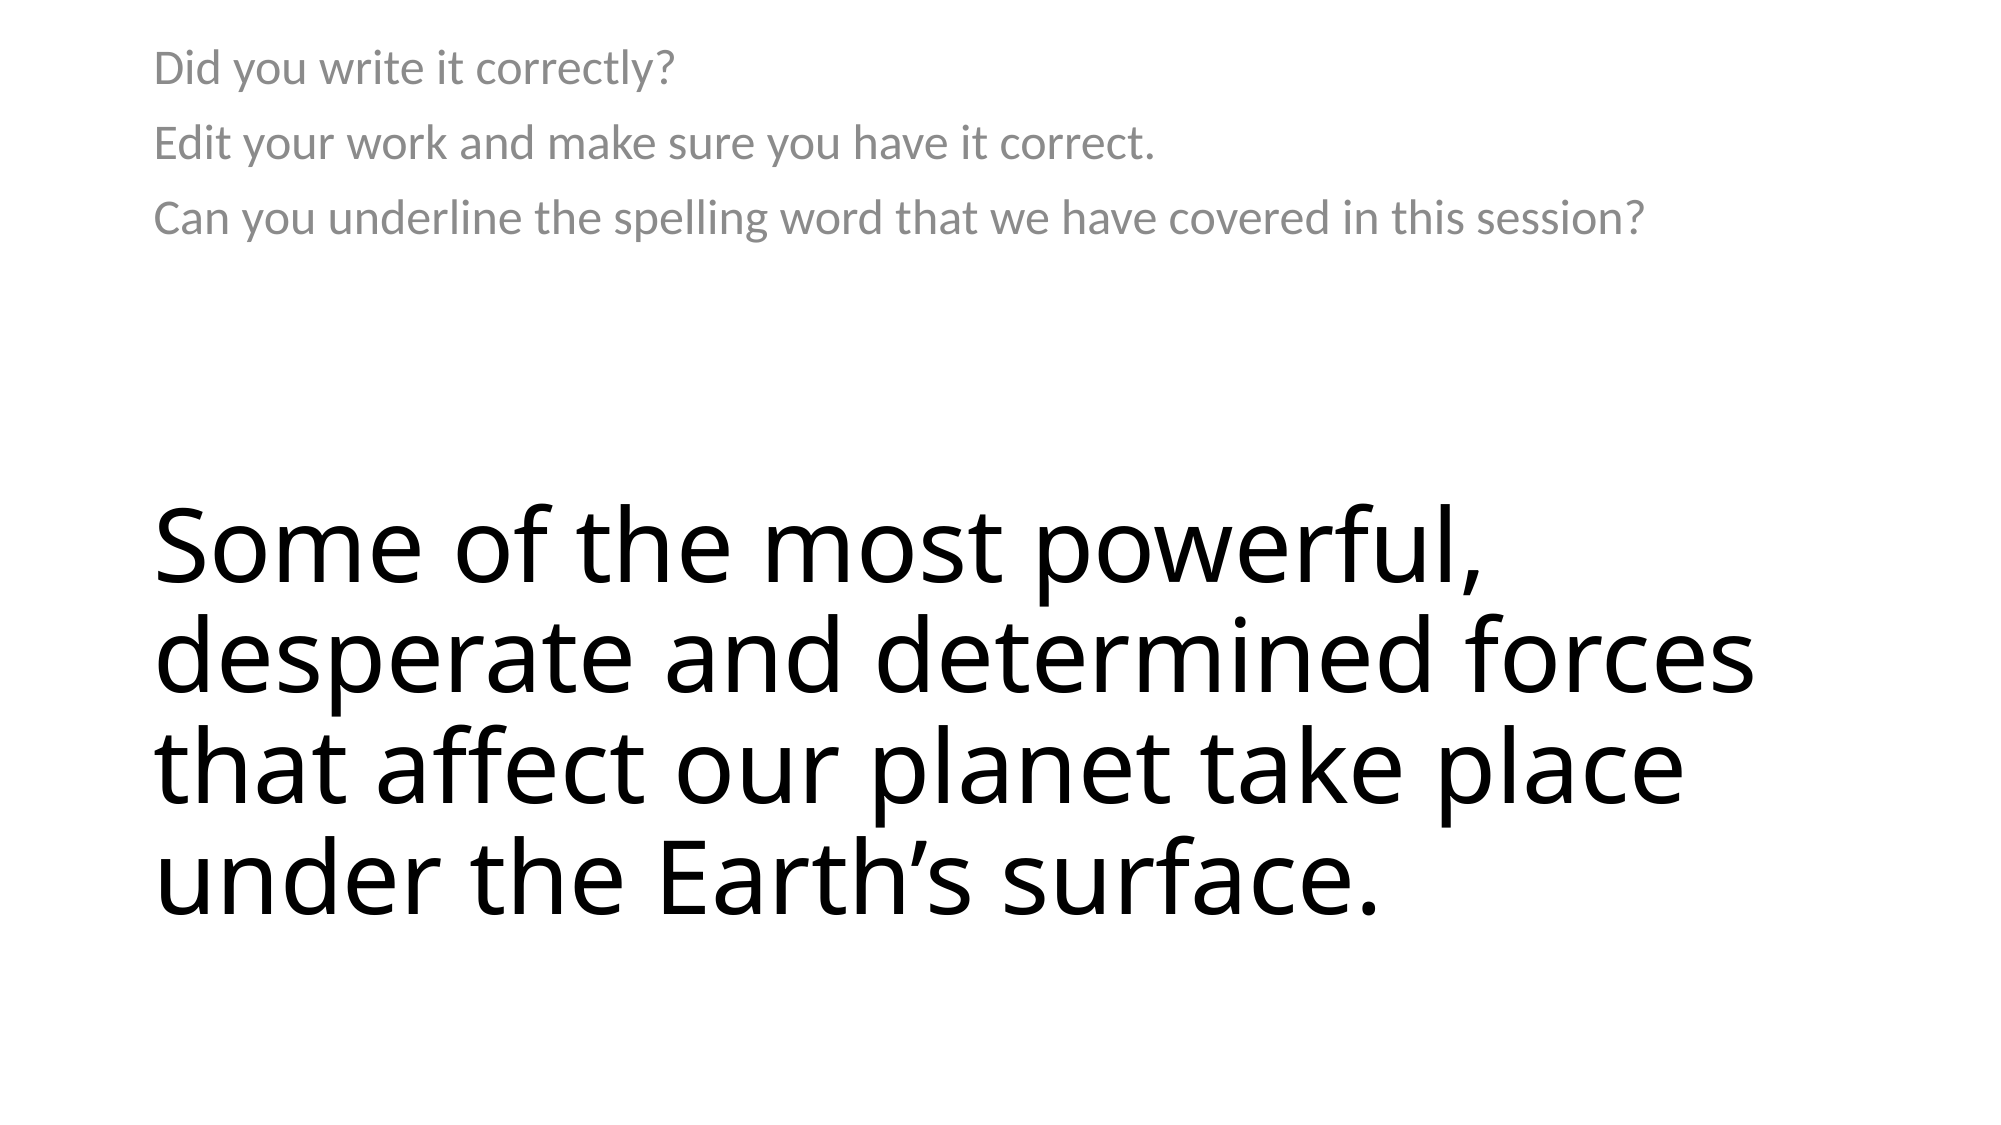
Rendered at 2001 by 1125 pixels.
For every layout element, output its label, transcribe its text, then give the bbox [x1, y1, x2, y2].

title Some of the most powerful, desperate and determined forces that affect our planet take place under the Earth’s surface. [138, 475, 1864, 944]
list Did you write it correctly? Edit your work and make sure you have it correct. Can you underline the spelling word that we have covered in this session? [138, 34, 1864, 281]
